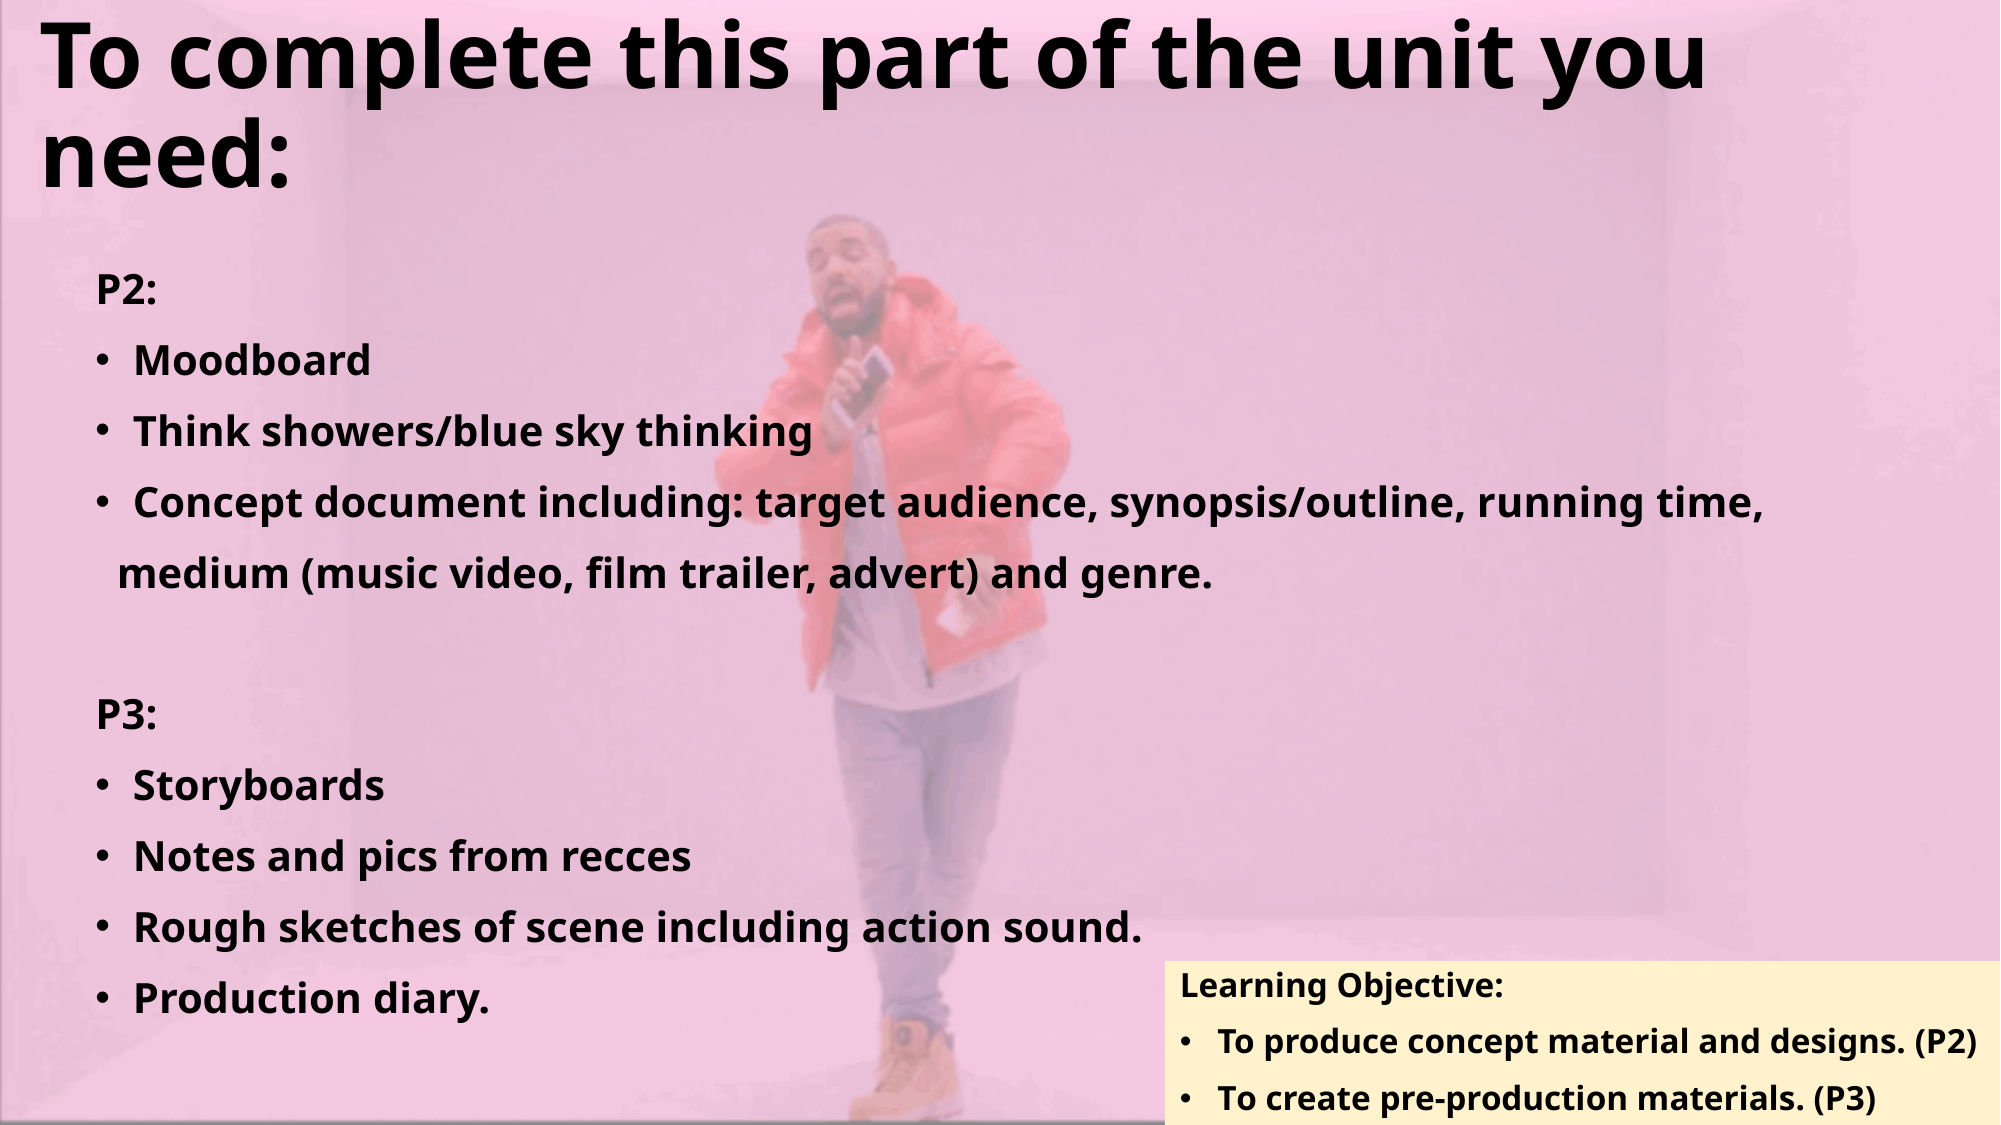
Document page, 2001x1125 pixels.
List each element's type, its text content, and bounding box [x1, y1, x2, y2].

title To complete this part of the unit you need: [24, 0, 1750, 218]
text_box Learning Objective: To produce concept material and designs. (P2) To create pre-production materials. (P3) [1164, 960, 2000, 1125]
list P2: Moodboard Think showers/blue sky thinking Concept document including: target audience, synopsis/outline, running time, medium (music video, film trailer, advert) and genre. P3: Storyboards Notes and pics from recces Rough sketches of scene including action sound. Production diary. [80, 255, 2000, 1125]
